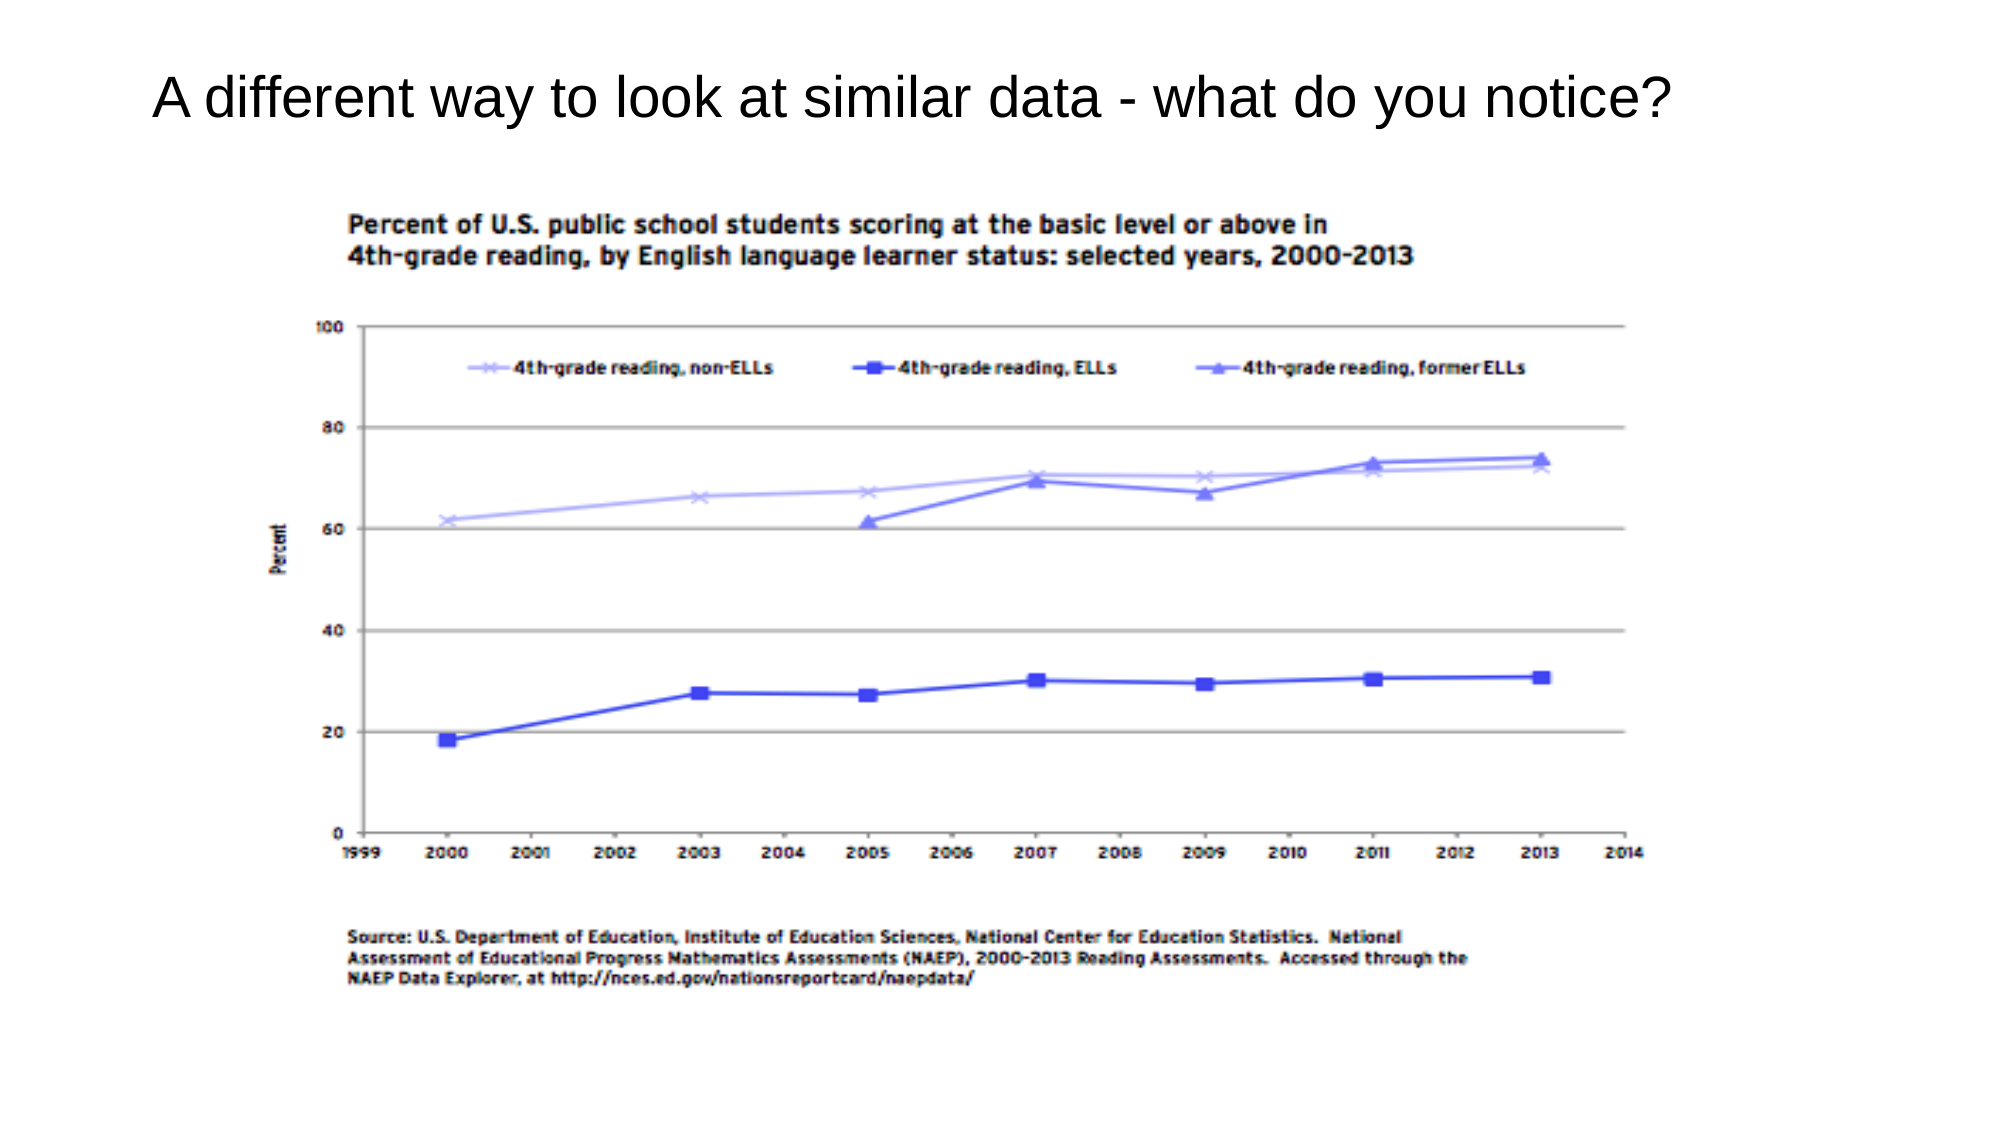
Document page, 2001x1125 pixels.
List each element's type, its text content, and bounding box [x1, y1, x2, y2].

title A different way to look at similar data - what do you notice? [137, 59, 1863, 191]
picture [182, 174, 1704, 1033]
